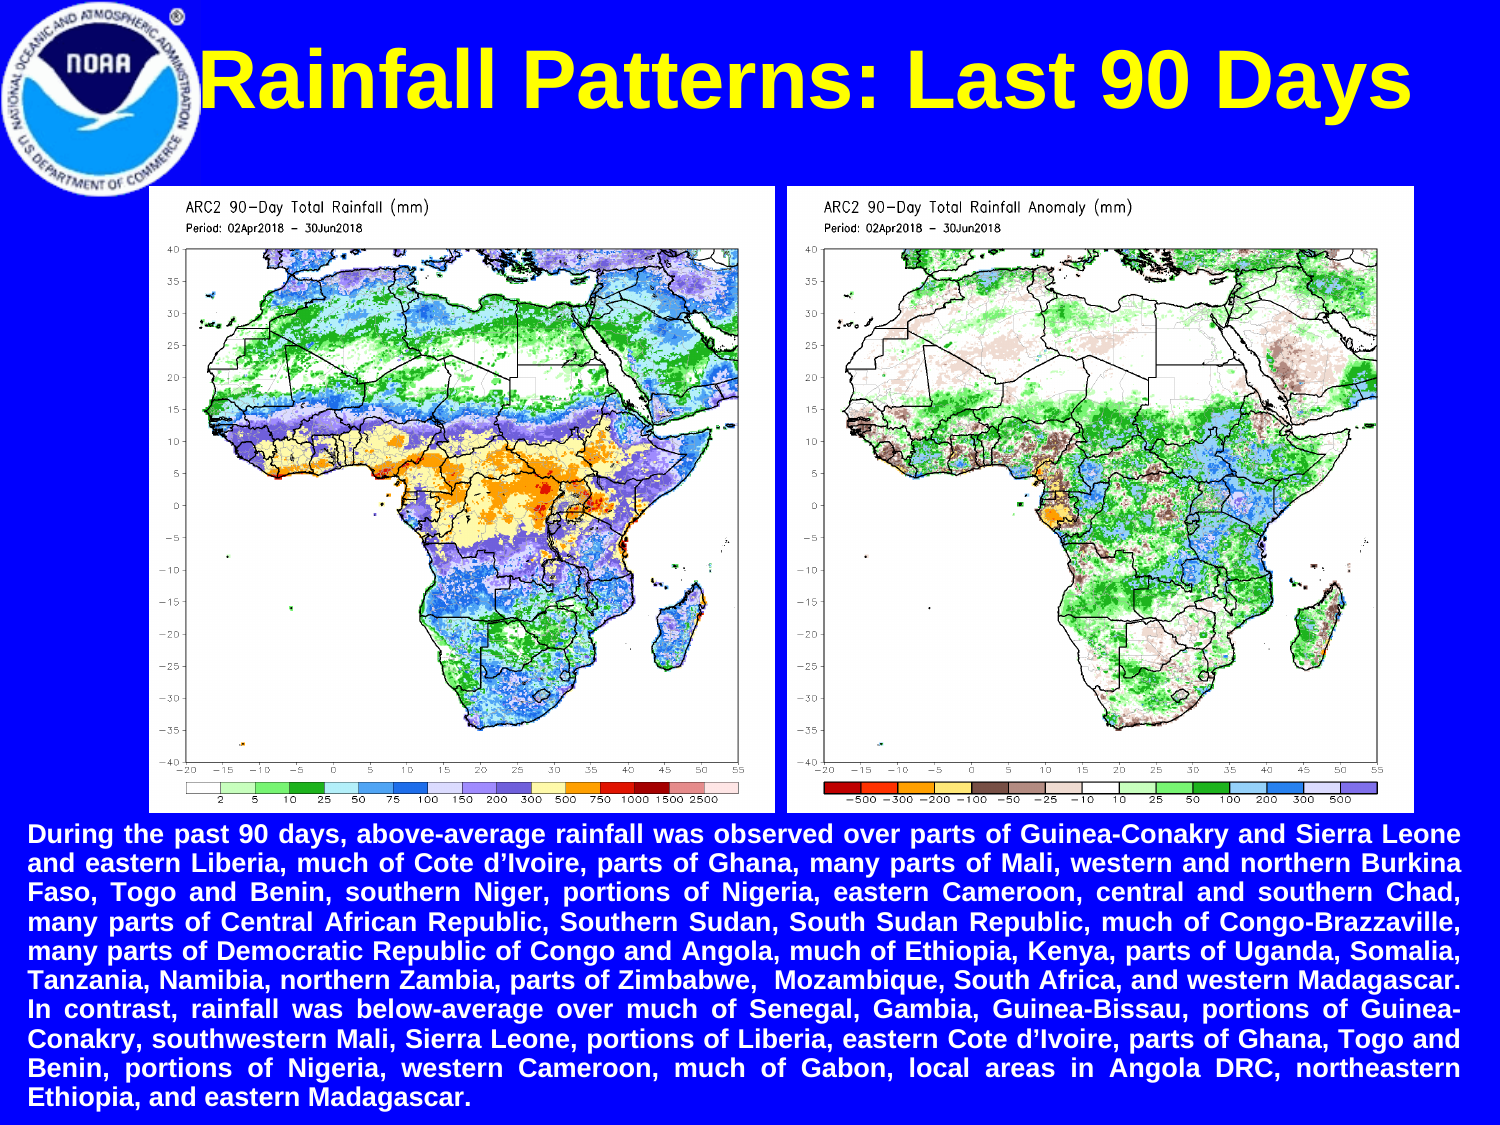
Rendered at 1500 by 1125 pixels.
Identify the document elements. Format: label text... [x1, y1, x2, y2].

picture [0, 0, 775, 813]
title Rainfall Patterns: Last 90 Days [174, 0, 1438, 150]
text_box During the past 90 days, above-average rainfall was observed over parts of Guinea-Conakry and Sierra Leone and eastern Liberia, much of Cote d’Ivoire, parts of Ghana, many parts of Mali, western and northern Burkina Faso, Togo and Benin, southern Niger, portions of Nigeria, eastern Cameroon, central and southern Chad, many parts of Central African Republic, Southern Sudan, South Sudan Republic, much of Congo-Brazzaville, many parts of Democratic Republic of Congo and Angola, much of Ethiopia, Kenya, parts of Uganda, Somalia, Tanzania, Namibia, northern Zambia, parts of Zimbabwe, Mozambique, South Africa, and western Madagascar. In contrast, rainfall was below-average over much of Senegal, Gambia, Guinea-Bissau, portions of Guinea-Conakry, southwestern Mali, Sierra Leone, portions of Liberia, eastern Cote d’Ivoire, parts of Ghana, Togo and Benin, portions of Nigeria, western Cameroon, much of Gabon, local areas in Angola DRC, northeastern Ethiopia, and eastern Madagascar. [12, 812, 1475, 1121]
picture [787, 186, 1413, 813]
